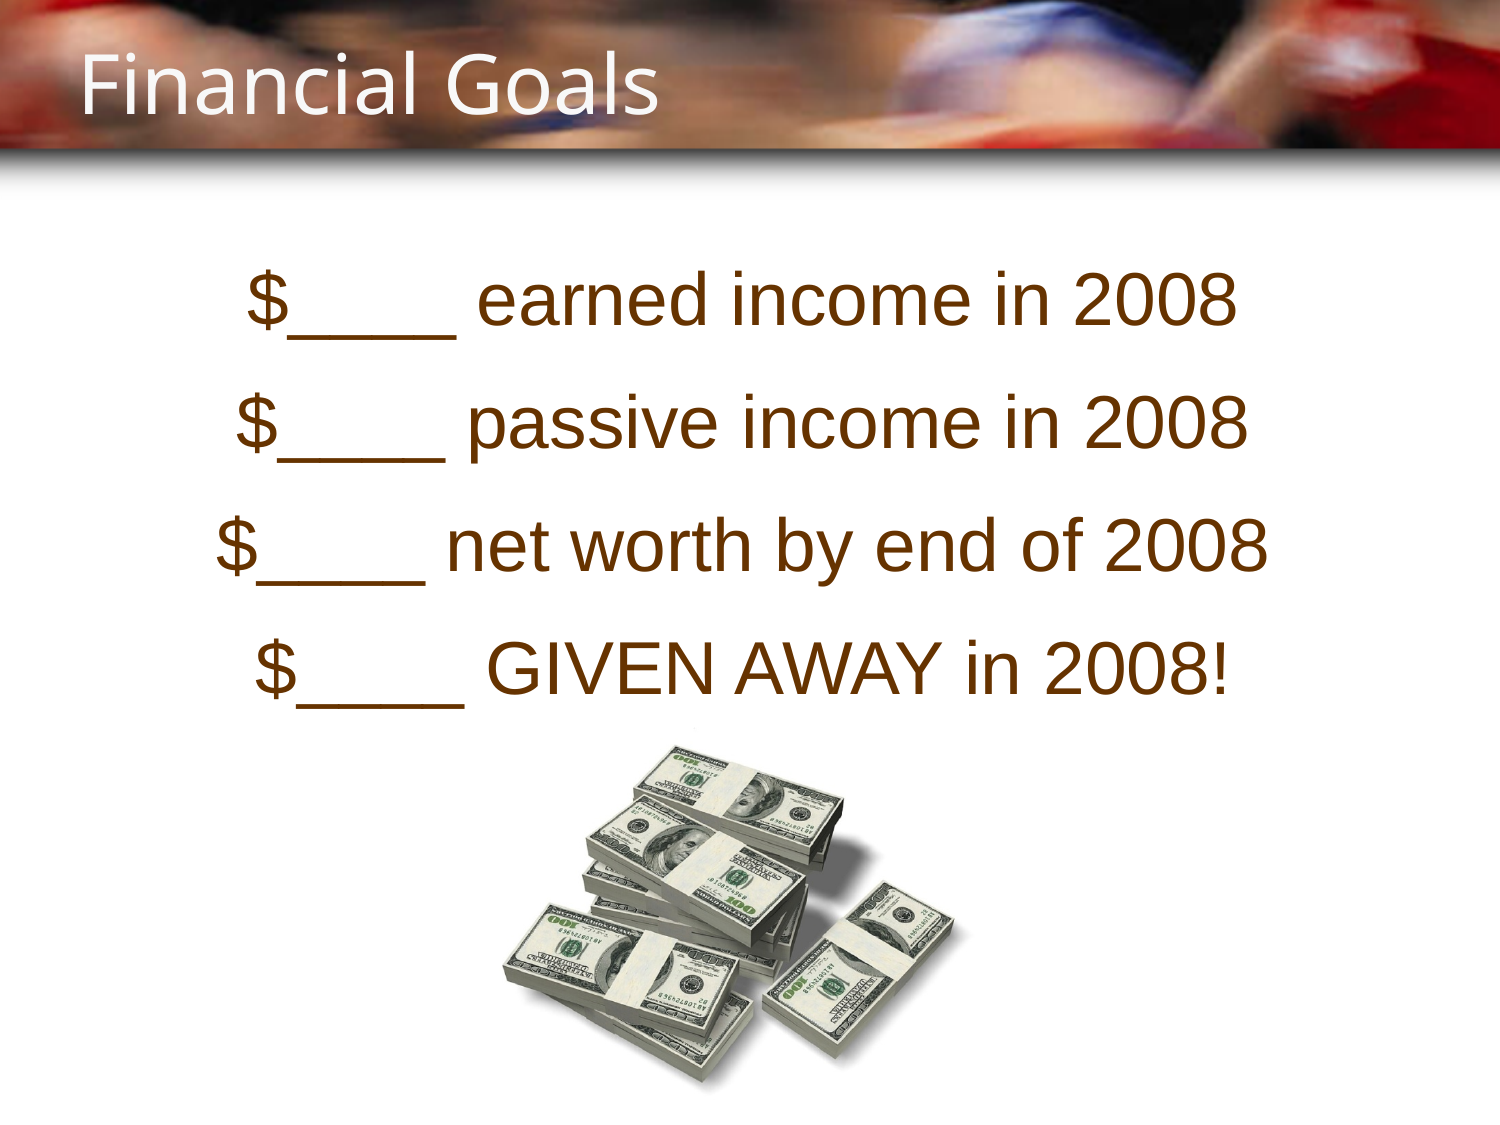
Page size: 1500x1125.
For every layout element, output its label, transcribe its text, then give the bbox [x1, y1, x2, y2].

picture [0, 0, 1500, 1125]
list $____ earned income in 2008 $____ passive income in 2008 $____ net worth by end of 2008 $____ GIVEN AWAY in 2008! [24, 224, 1463, 738]
title Financial Goals [62, 12, 1463, 151]
